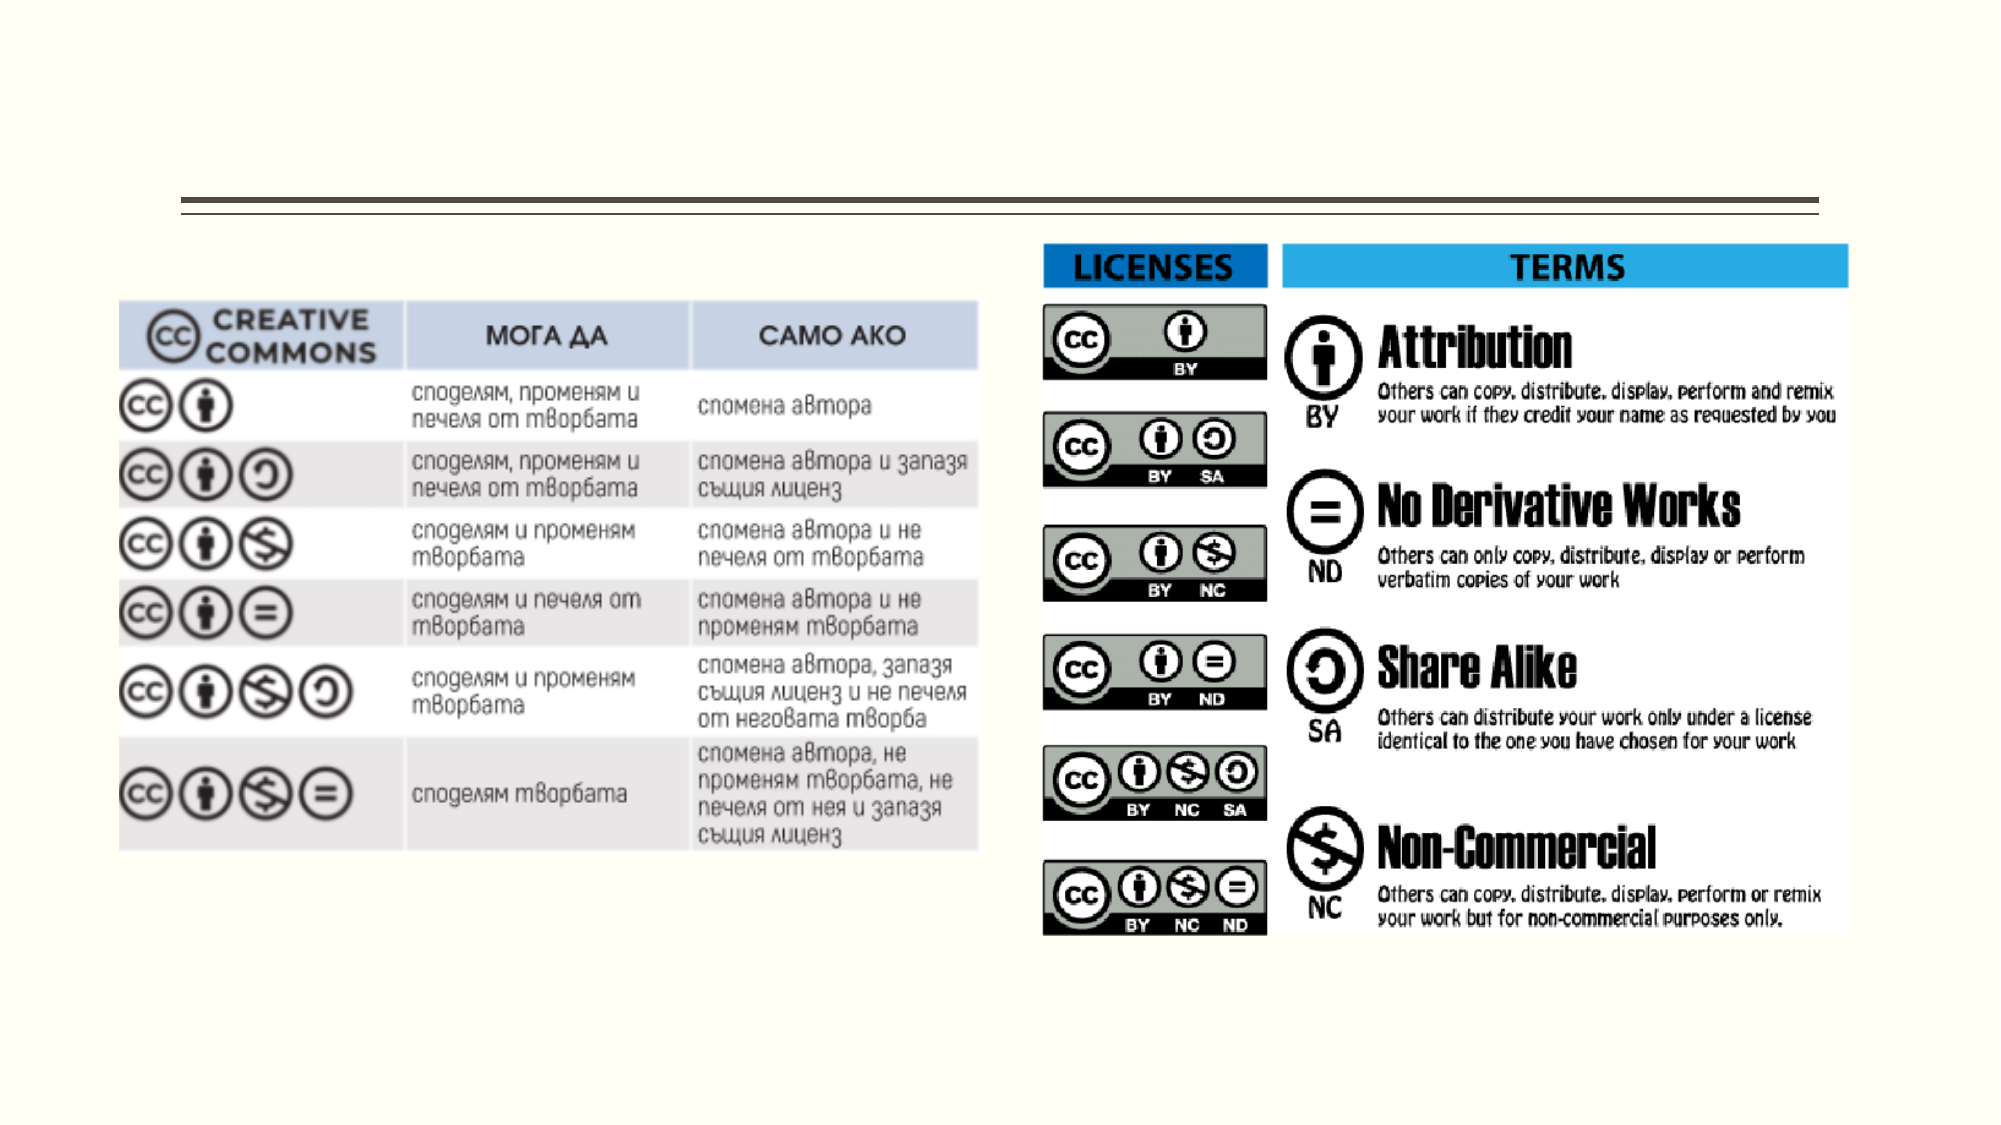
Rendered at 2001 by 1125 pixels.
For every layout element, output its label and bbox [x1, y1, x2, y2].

list [119, 299, 983, 855]
picture [1042, 242, 1849, 936]
